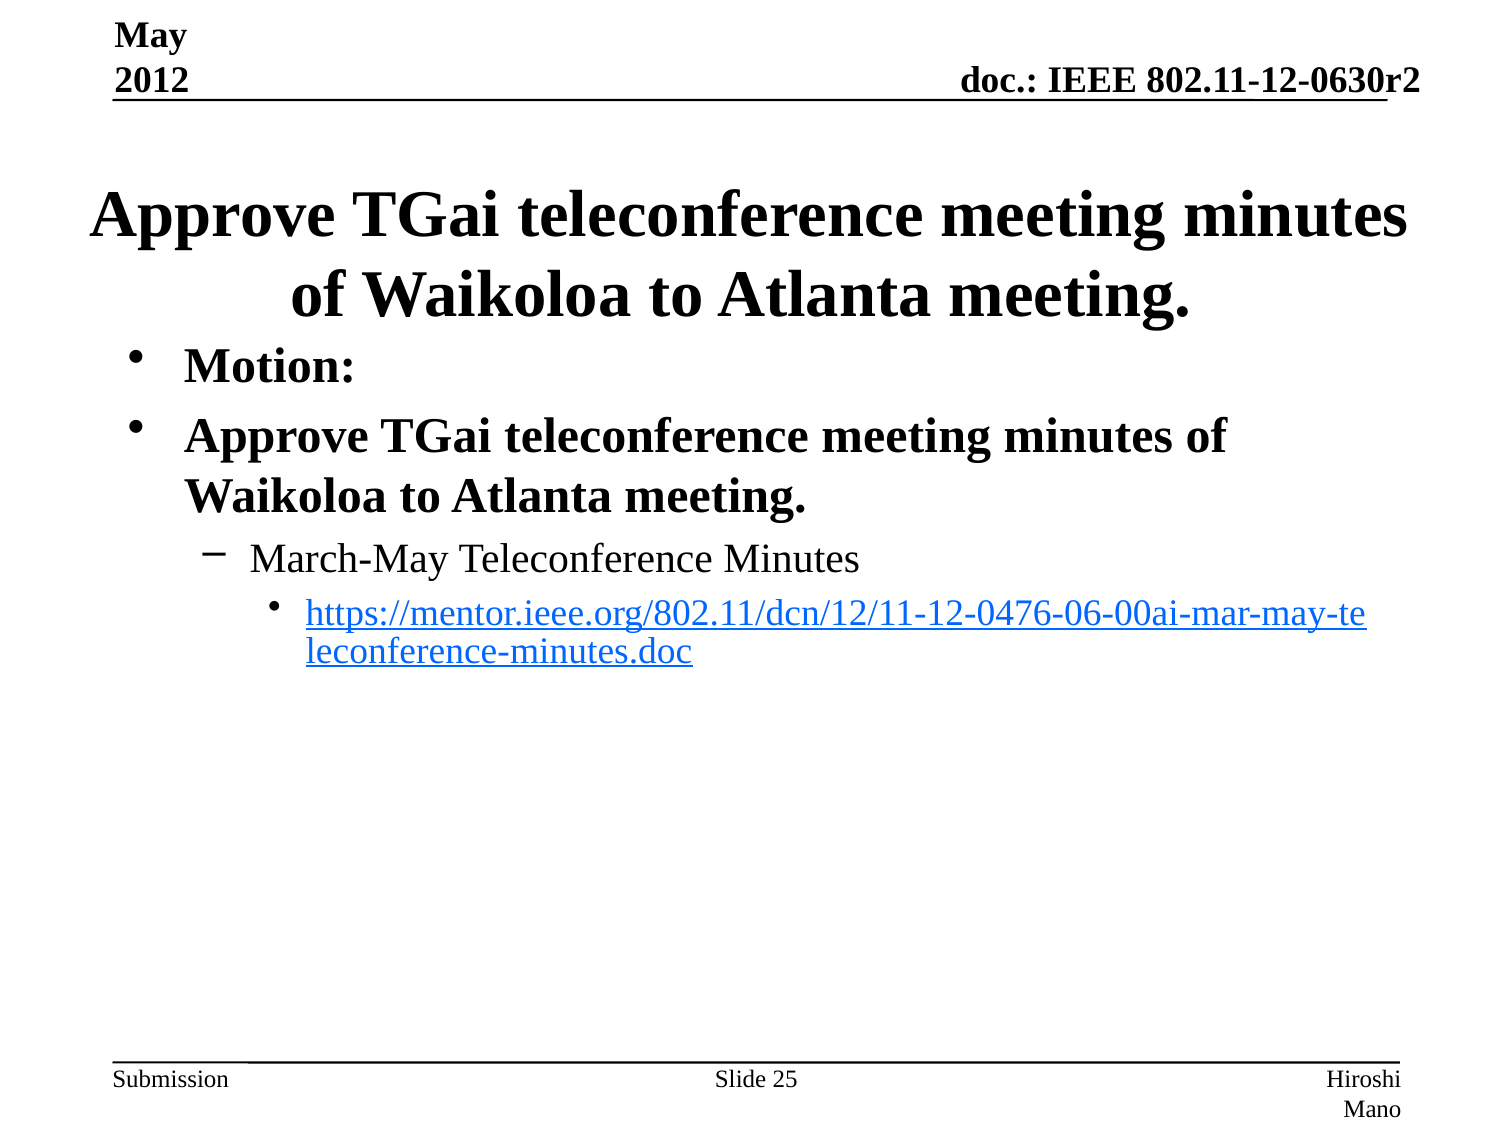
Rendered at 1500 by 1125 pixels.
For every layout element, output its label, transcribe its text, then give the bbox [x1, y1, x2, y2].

footer Hiroshi Mano (ATRD, Root, Lab) [1324, 1061, 1402, 1093]
slide_number Slide 25 [712, 1061, 800, 1093]
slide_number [114, 54, 259, 101]
title Approve TGai teleconference meeting minutes of Waikoloa to Atlanta meeting. [56, 162, 1444, 338]
list Motion: Approve TGai teleconference meeting minutes of Waikoloa to Atlanta meeting. March-May Teleconference Minutes https://mentor.ieee.org/802.11/dcn/12/11-12-0476-06-00ai-mar-may-teleconference-minutes.doc [112, 324, 1388, 1001]
